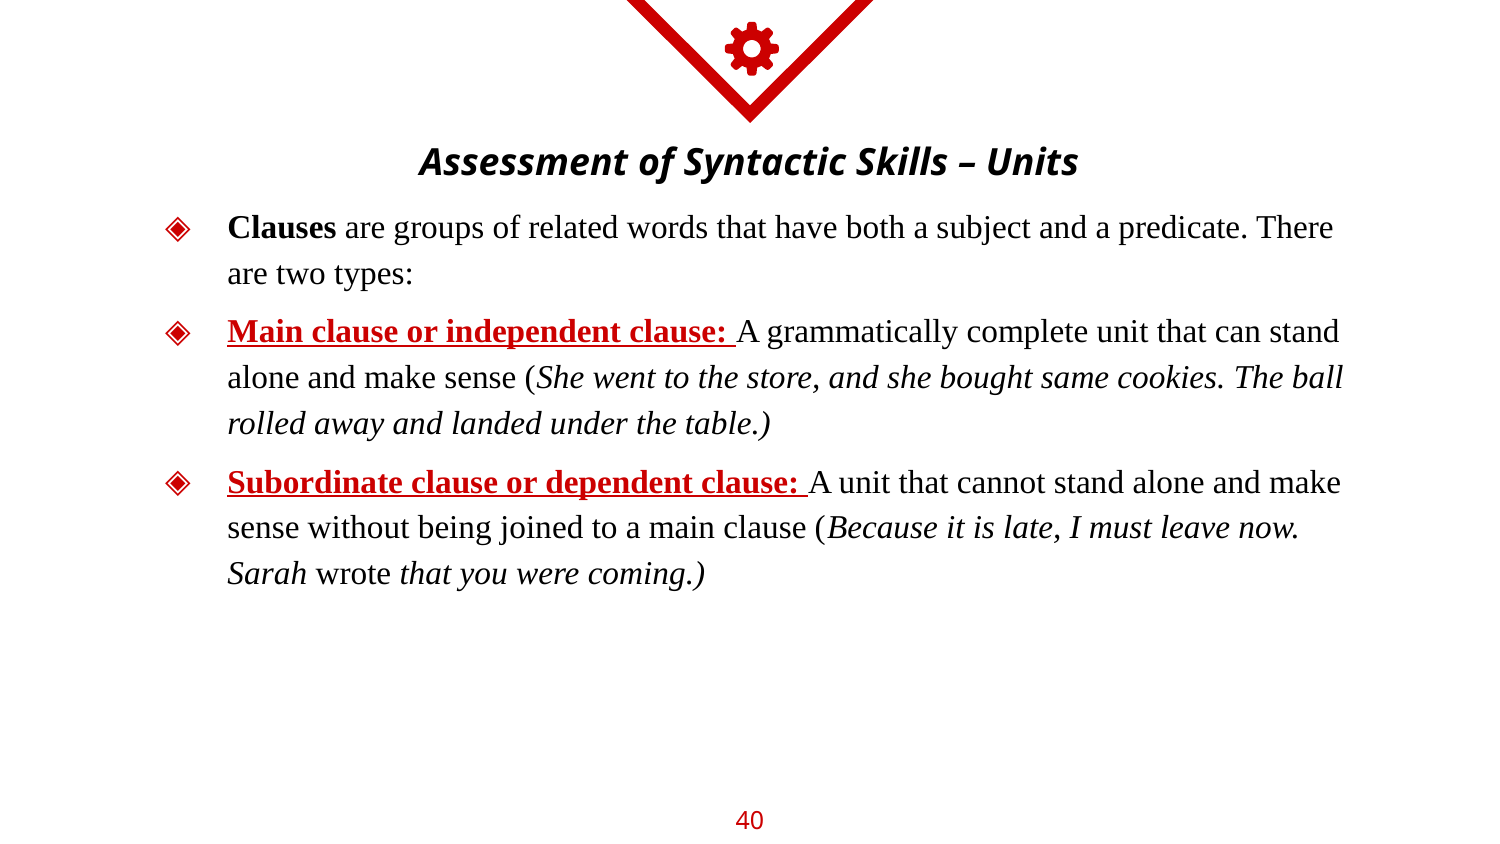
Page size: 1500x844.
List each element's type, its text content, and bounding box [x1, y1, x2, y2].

slide_number 40 [0, 789, 1500, 844]
text_box [724, 21, 779, 76]
title Assessment of Syntactic Skills – Units [169, 123, 1331, 184]
list Clauses are groups of related words that have both a subject and a predicate. There are two types: Main clause or independent clause: A grammatically complete unit that can stand alone and make sense (She went to the store, and she bought same cookies. The ball rolled away and landed under the table.) Subordinate clause or dependent clause: A unit that cannot stand alone and make sense without being joined to a main clause (Because it is late, I must leave now. Sarah wrote that you were coming.) [137, 184, 1363, 797]
